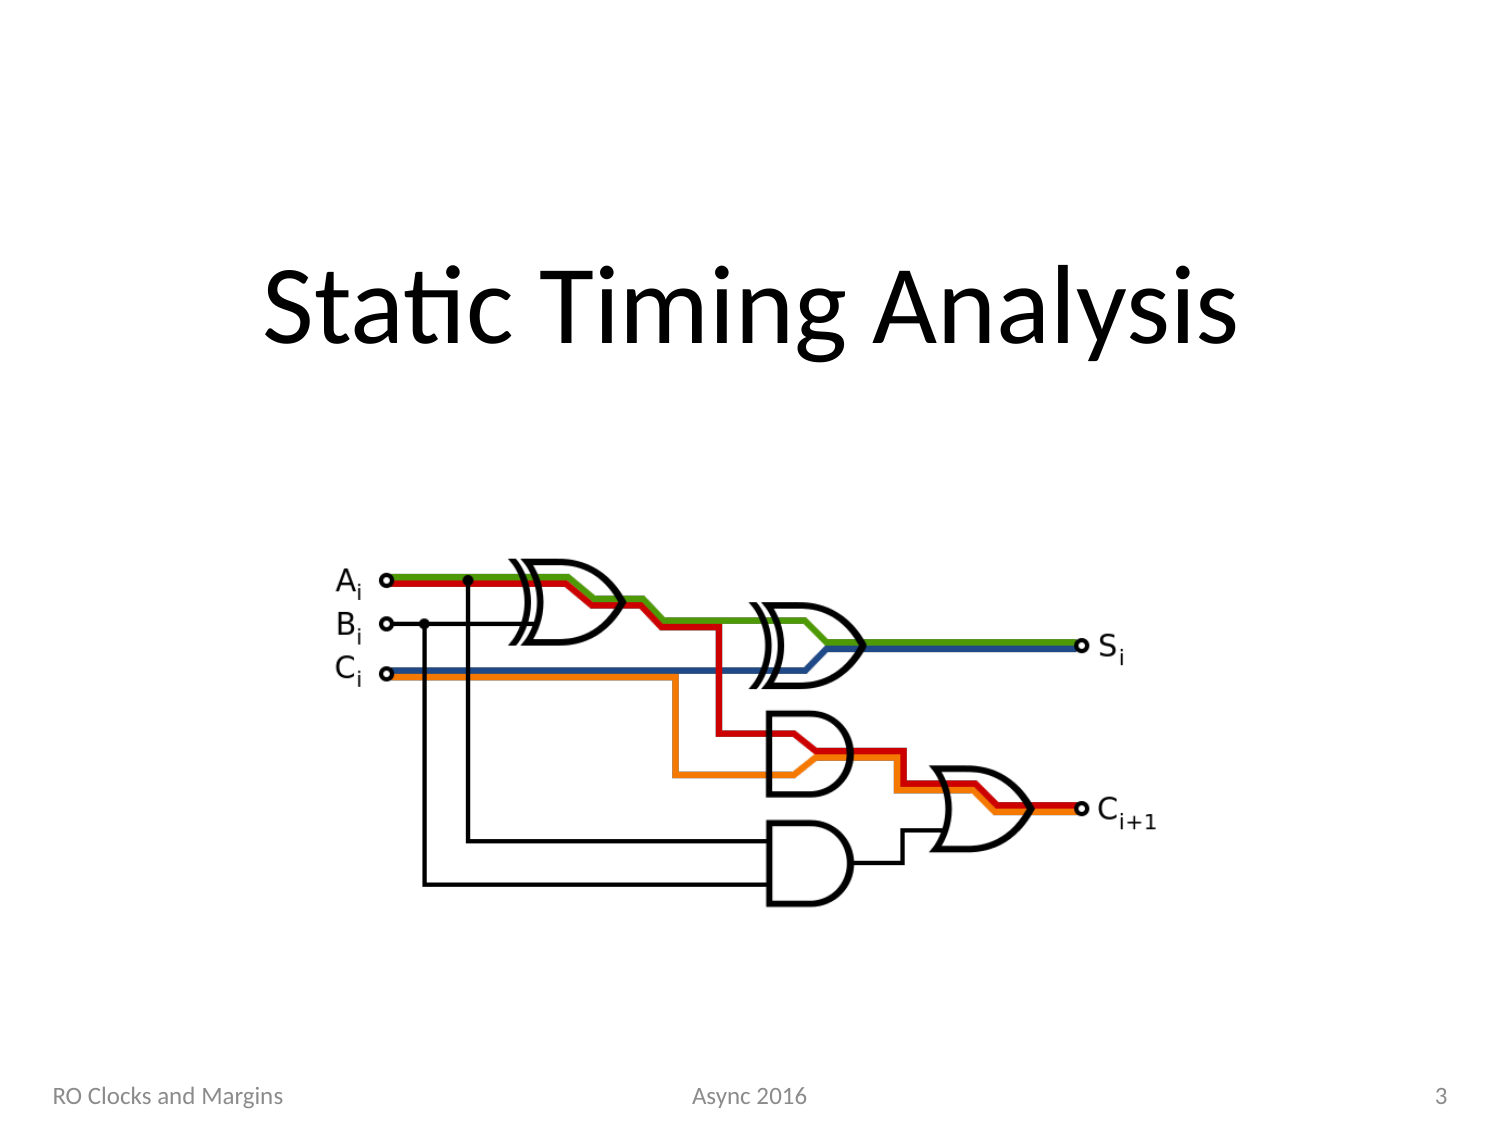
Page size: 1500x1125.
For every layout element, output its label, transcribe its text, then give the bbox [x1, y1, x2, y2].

text_box Static Timing Analysis [247, 223, 1256, 374]
slide_number 3 [1112, 1065, 1463, 1125]
slide_number RO Clocks and Margins [37, 1065, 388, 1125]
footer Async 2016 [512, 1065, 988, 1125]
picture [316, 537, 1185, 931]
